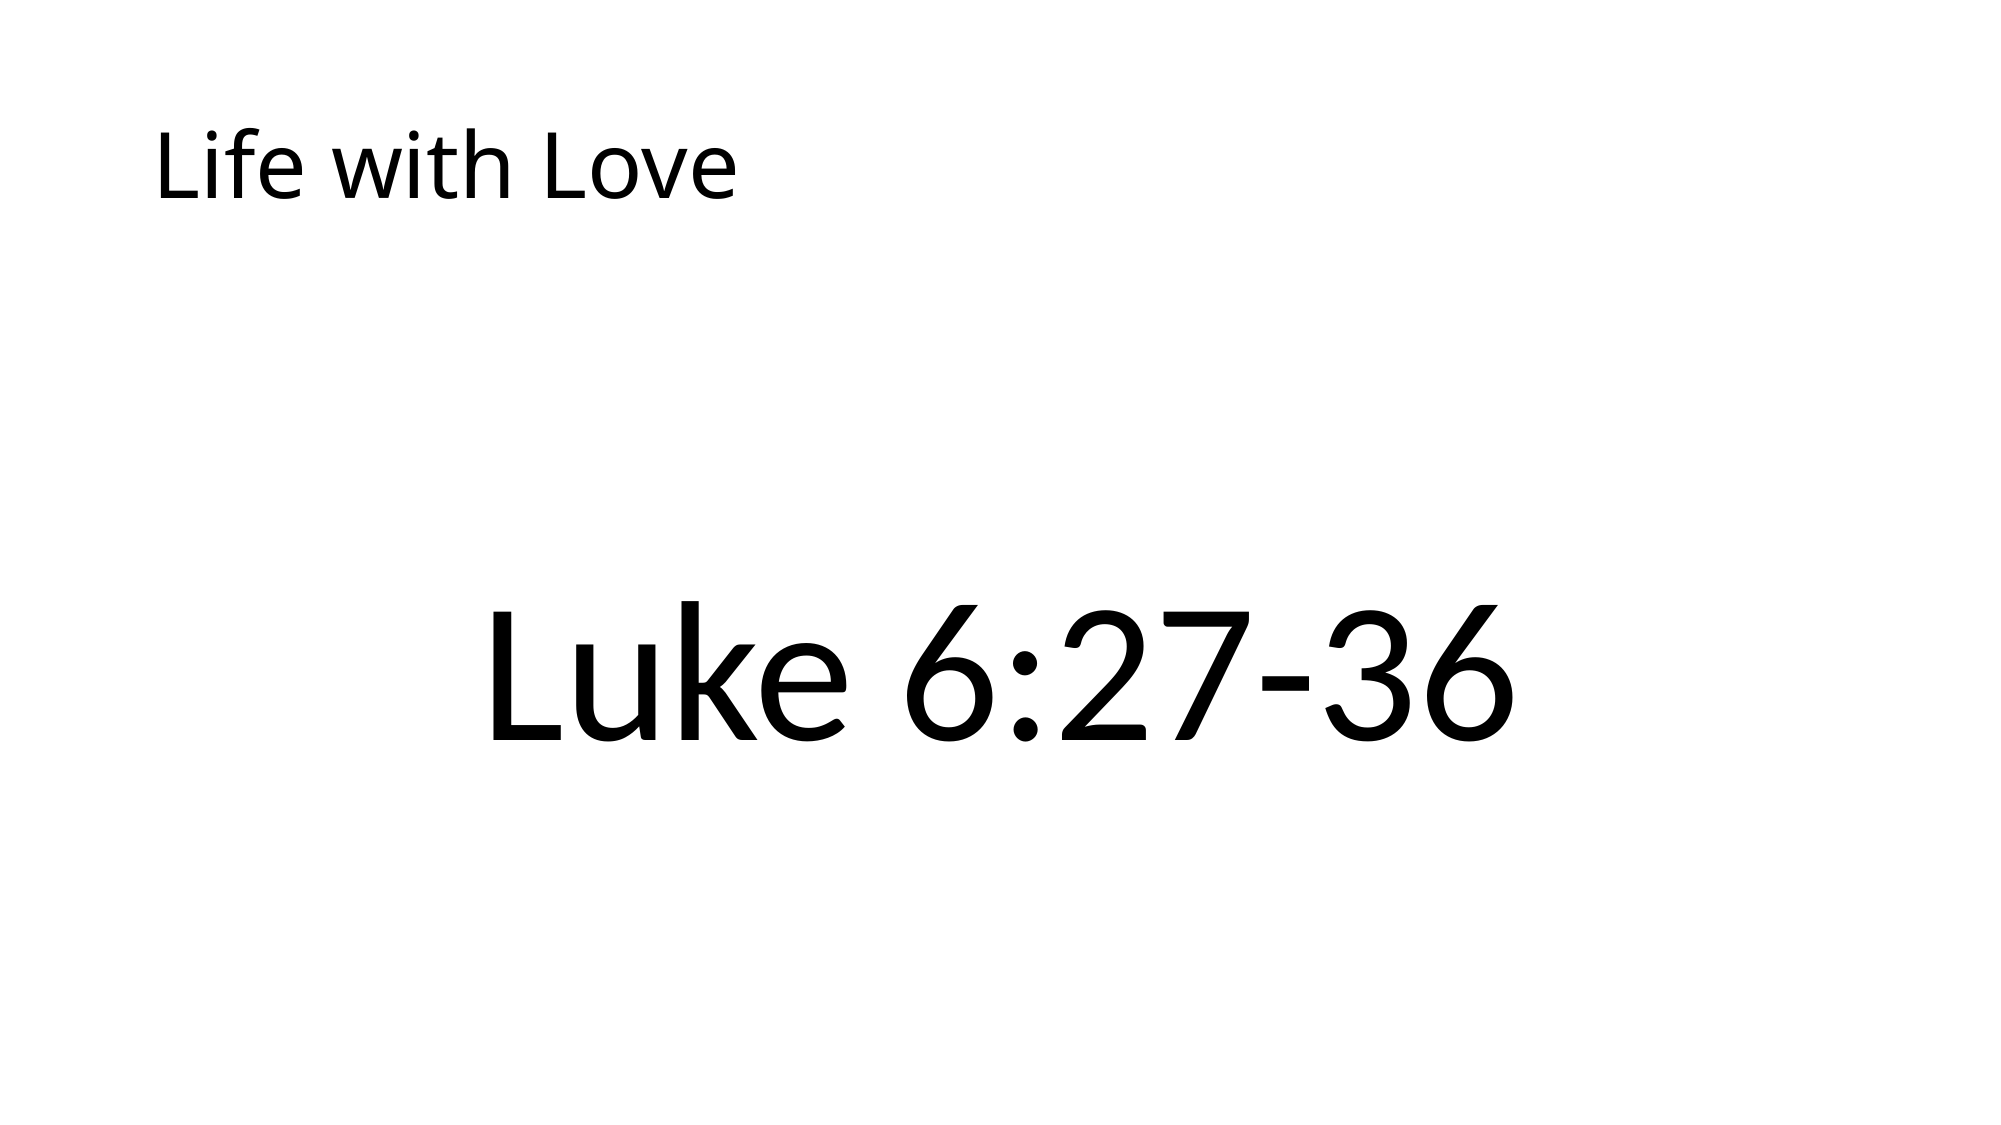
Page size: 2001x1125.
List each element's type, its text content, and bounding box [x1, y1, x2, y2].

title Life with Love [137, 59, 1863, 278]
list Luke 6:27-36 [137, 299, 1863, 1014]
